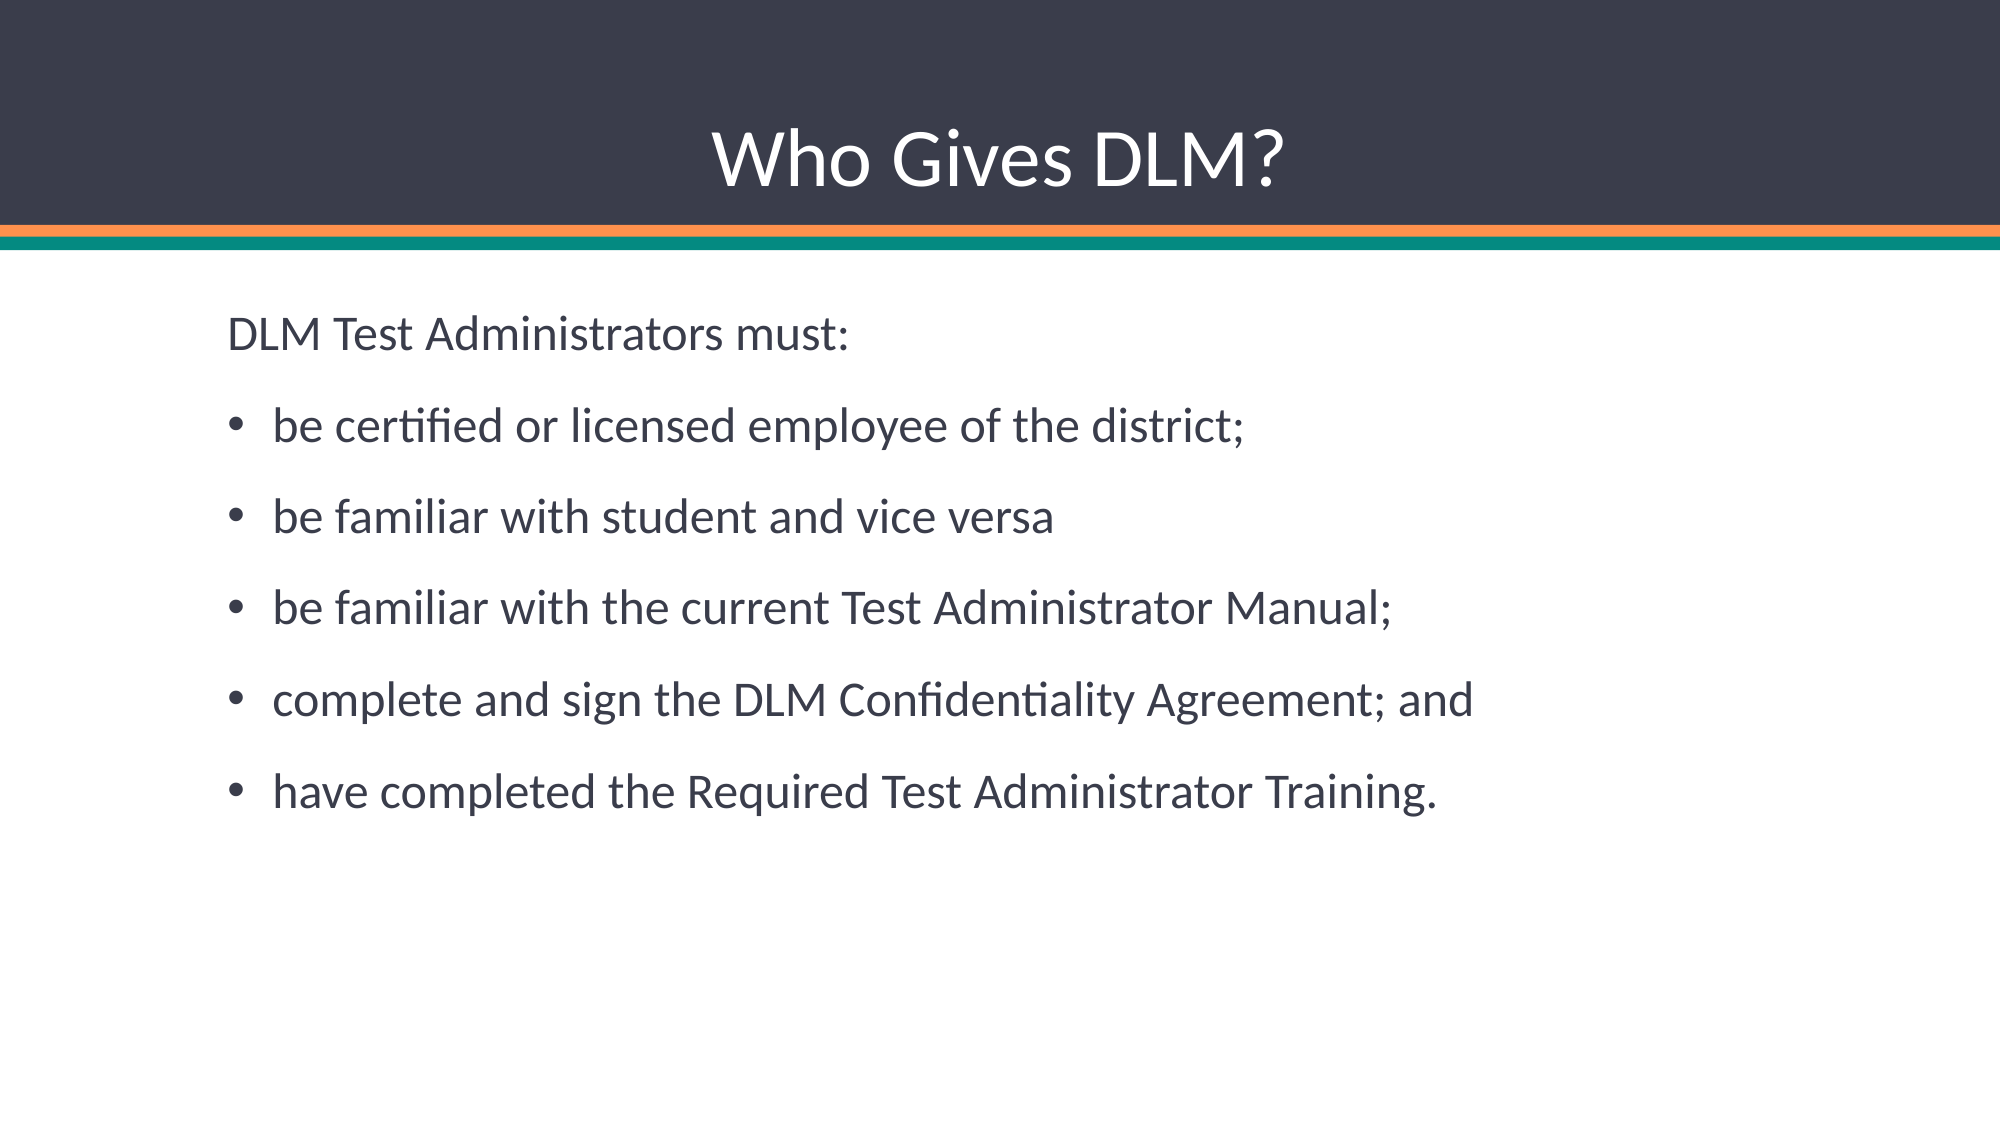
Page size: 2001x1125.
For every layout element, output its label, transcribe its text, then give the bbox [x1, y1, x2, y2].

list DLM Test Administrators must: be certified or licensed employee of the district; be familiar with student and vice versa be familiar with the current Test Administrator Manual; complete and sign the DLM Confidentiality Agreement; and have completed the Required Test Administrator Training. [212, 299, 1788, 1013]
title Who Gives DLM? [212, 41, 1788, 212]
